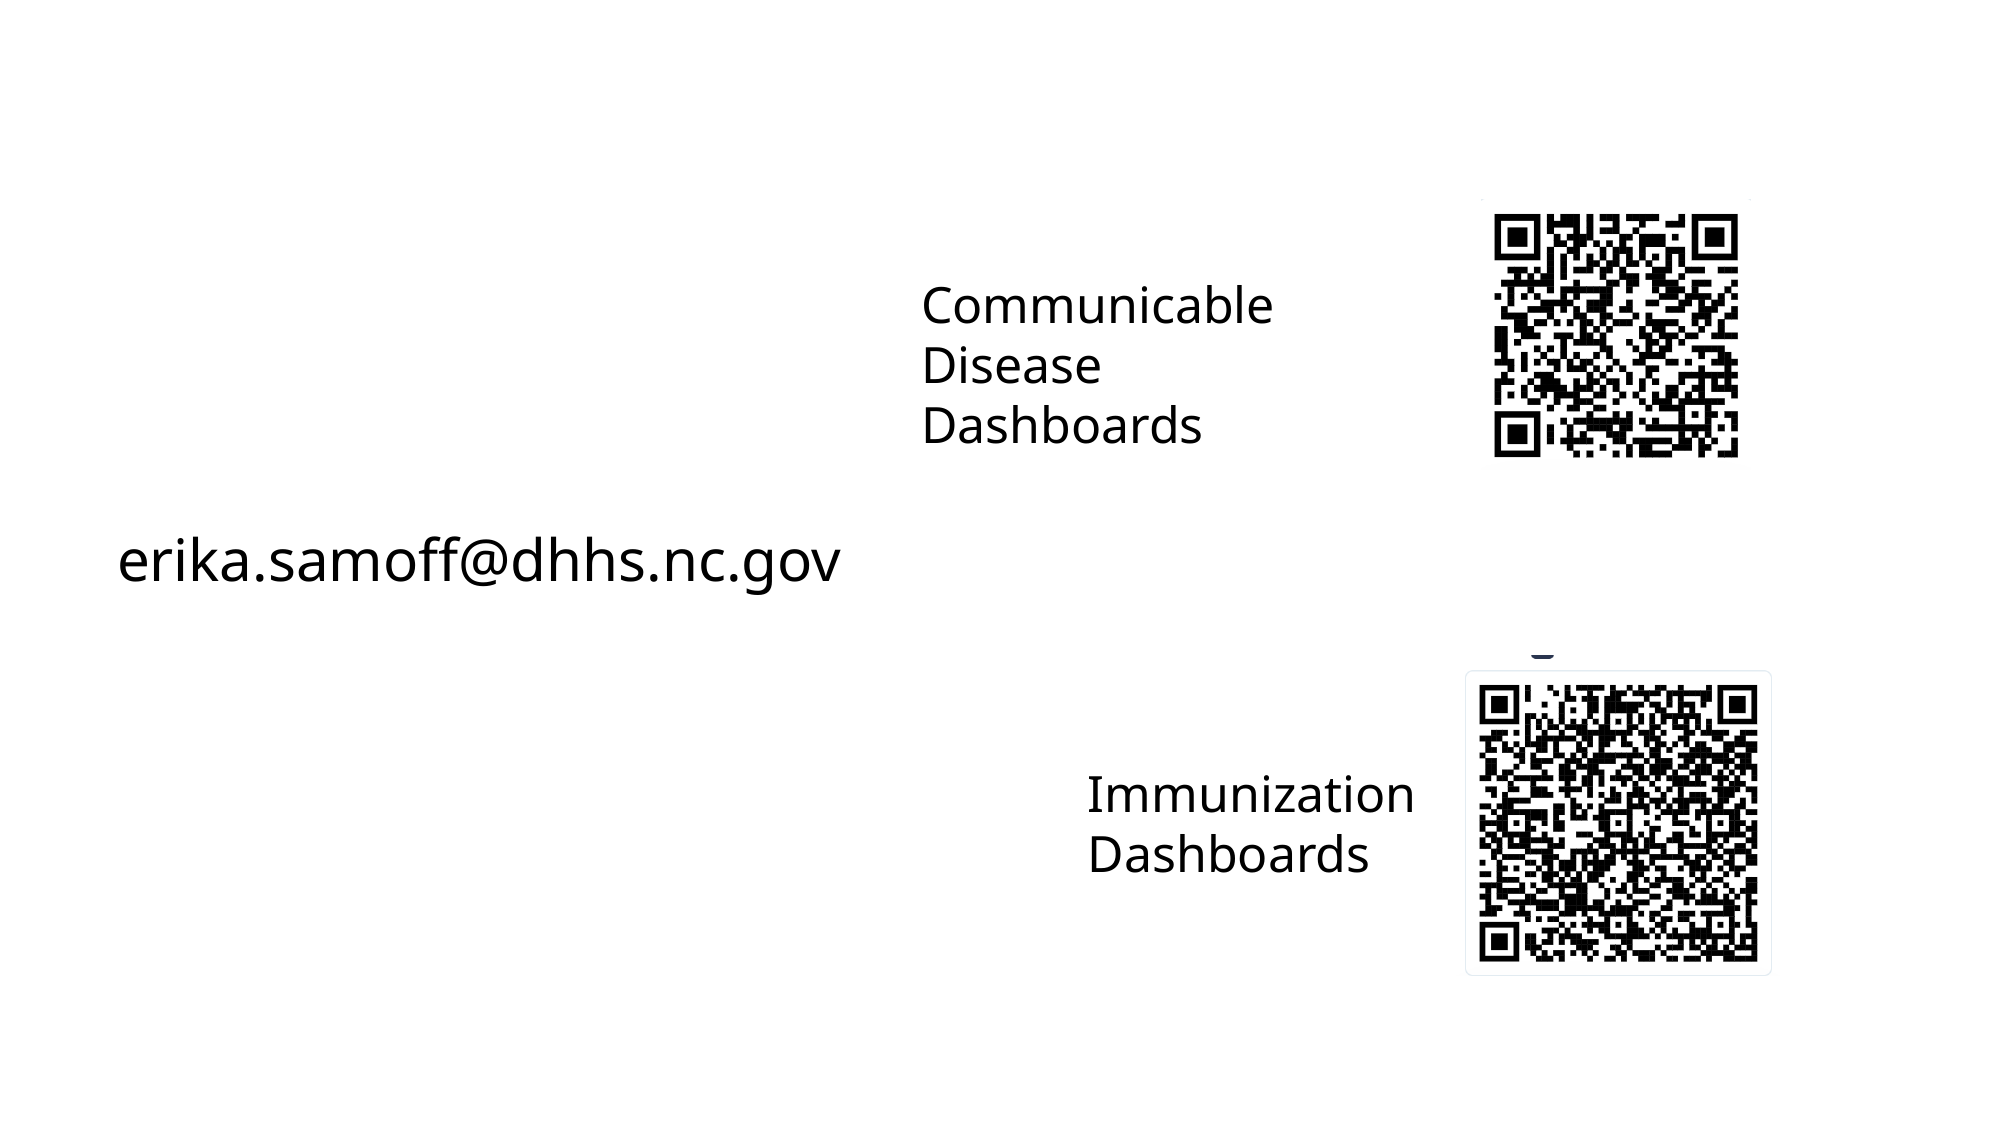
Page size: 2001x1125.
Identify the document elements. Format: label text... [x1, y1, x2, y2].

title erika.samoff@dhhs.nc.gov [102, 453, 1828, 672]
text_box Immunization Dashboards [1072, 755, 1453, 891]
picture [1453, 655, 1780, 977]
text_box Communicable Disease Dashboards [906, 266, 1476, 462]
picture [1480, 198, 1751, 470]
